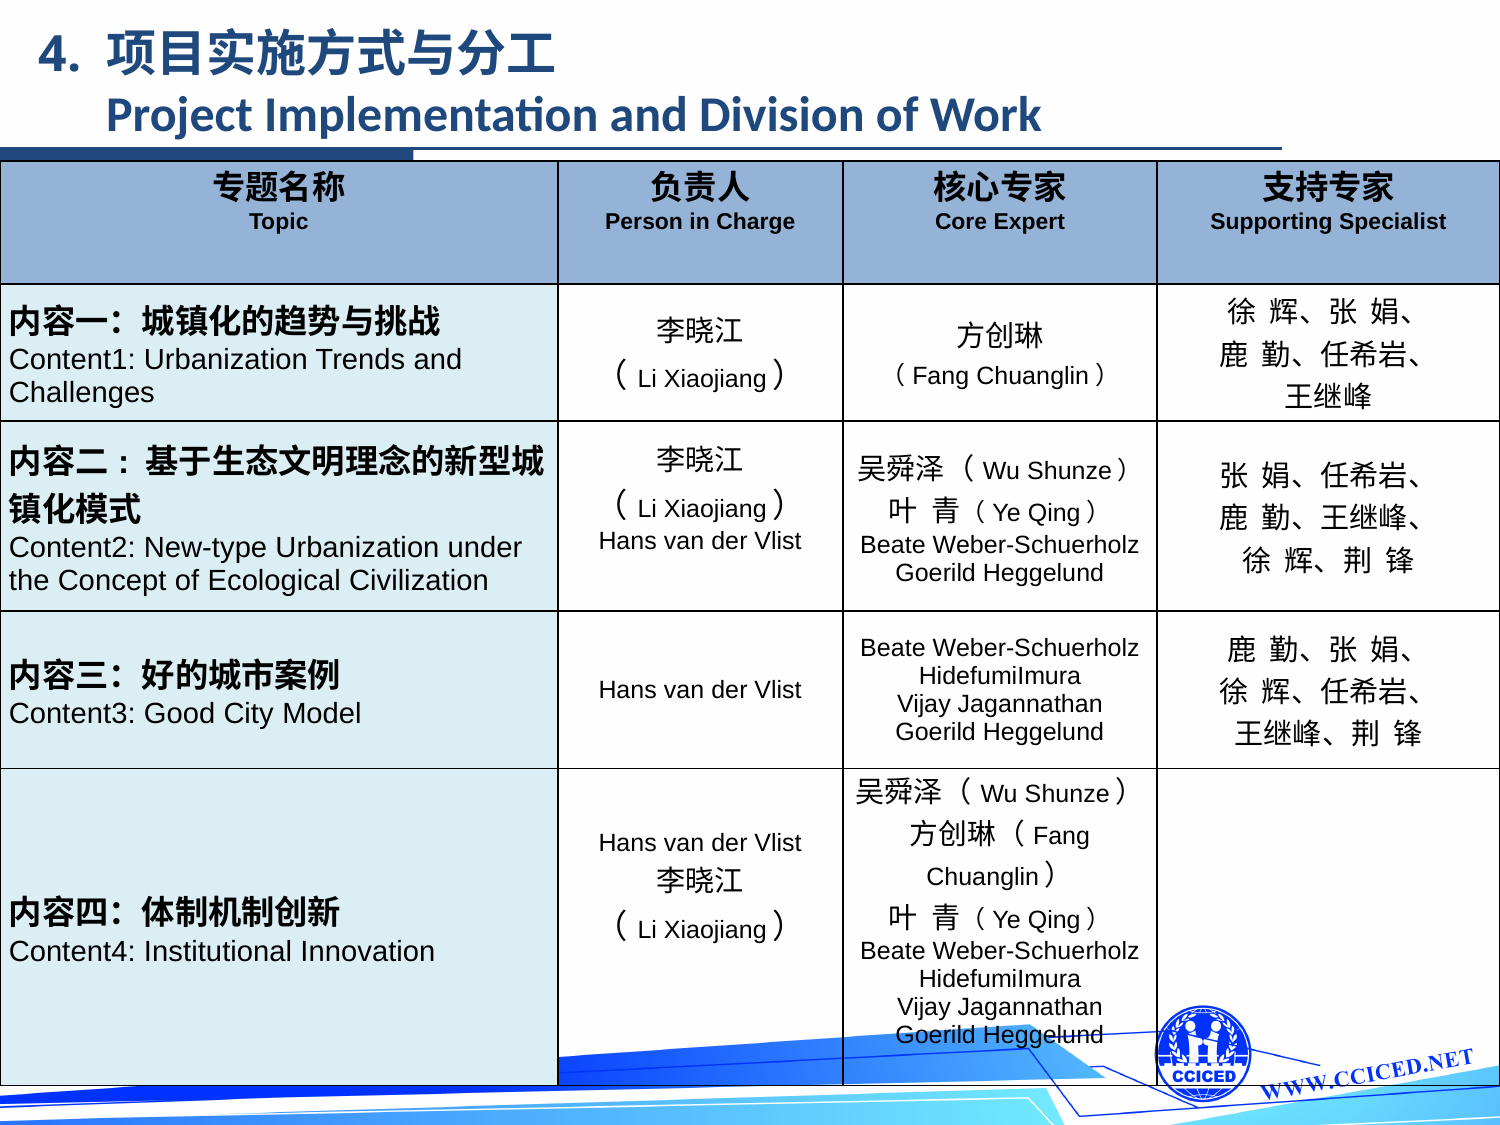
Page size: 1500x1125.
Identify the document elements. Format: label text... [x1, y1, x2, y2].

table_cell 李晓江 （Li Xiaojiang） Hans van der Vlist [559, 422, 842, 610]
picture [0, 0, 1500, 160]
text_box 4. 项目实施方式与分工 Project Implementation and Division of Work [23, 35, 1441, 128]
table_cell 吴舜泽（Wu Shunze） 方创琳（Fang Chuanglin） 叶 青（Ye Qing） Beate Weber-Schuerholz HidefumiImura Vijay Jagannathan Goerild Heggelund [844, 769, 1156, 1085]
table_cell 内容三：好的城市案例 Content3: Good City Model [1, 612, 557, 768]
table_cell 内容二: 基于生态文明理念的新型城镇化模式 Content2: New-type Urbanization under the Concept of Ecological Civilization [1, 422, 557, 610]
table_cell 鹿 勤、张 娟、 徐 辉、任希岩、 王继峰、荆 锋 [1158, 612, 1499, 768]
table_cell 吴舜泽（Wu Shunze） 叶 青（Ye Qing） Beate Weber-Schuerholz Goerild Heggelund [844, 422, 1156, 610]
table_cell Beate Weber-Schuerholz HidefumiImura Vijay Jagannathan Goerild Heggelund [844, 612, 1156, 768]
table_cell Hans van der Vlist 李晓江 （Li Xiaojiang） [559, 769, 842, 1085]
table_cell 内容一：城镇化的趋势与挑战 Content1: Urbanization Trends and Challenges [1, 285, 557, 420]
picture [0, 1086, 1500, 1125]
table_cell Hans van der Vlist [559, 612, 842, 768]
table_cell 内容四：体制机制创新 Content4: Institutional Innovation [1, 769, 557, 1085]
table_header 核心专家 Core Expert [844, 162, 1156, 283]
table_cell [1158, 769, 1499, 1085]
table_cell 方创琳 （Fang Chuanglin） [844, 285, 1156, 420]
table_cell 张 娟、任希岩、 鹿 勤、王继峰、 徐 辉、荆 锋 [1158, 422, 1499, 610]
table_header 支持专家 Supporting Specialist [1158, 162, 1499, 283]
table_cell 李晓江 （Li Xiaojiang） [559, 285, 842, 420]
table_cell 徐 辉、张 娟、 鹿 勤、任希岩、 王继峰 [1158, 285, 1499, 420]
table_header 专题名称 Topic [1, 162, 557, 283]
table_header 负责人 Person in Charge [559, 162, 842, 283]
